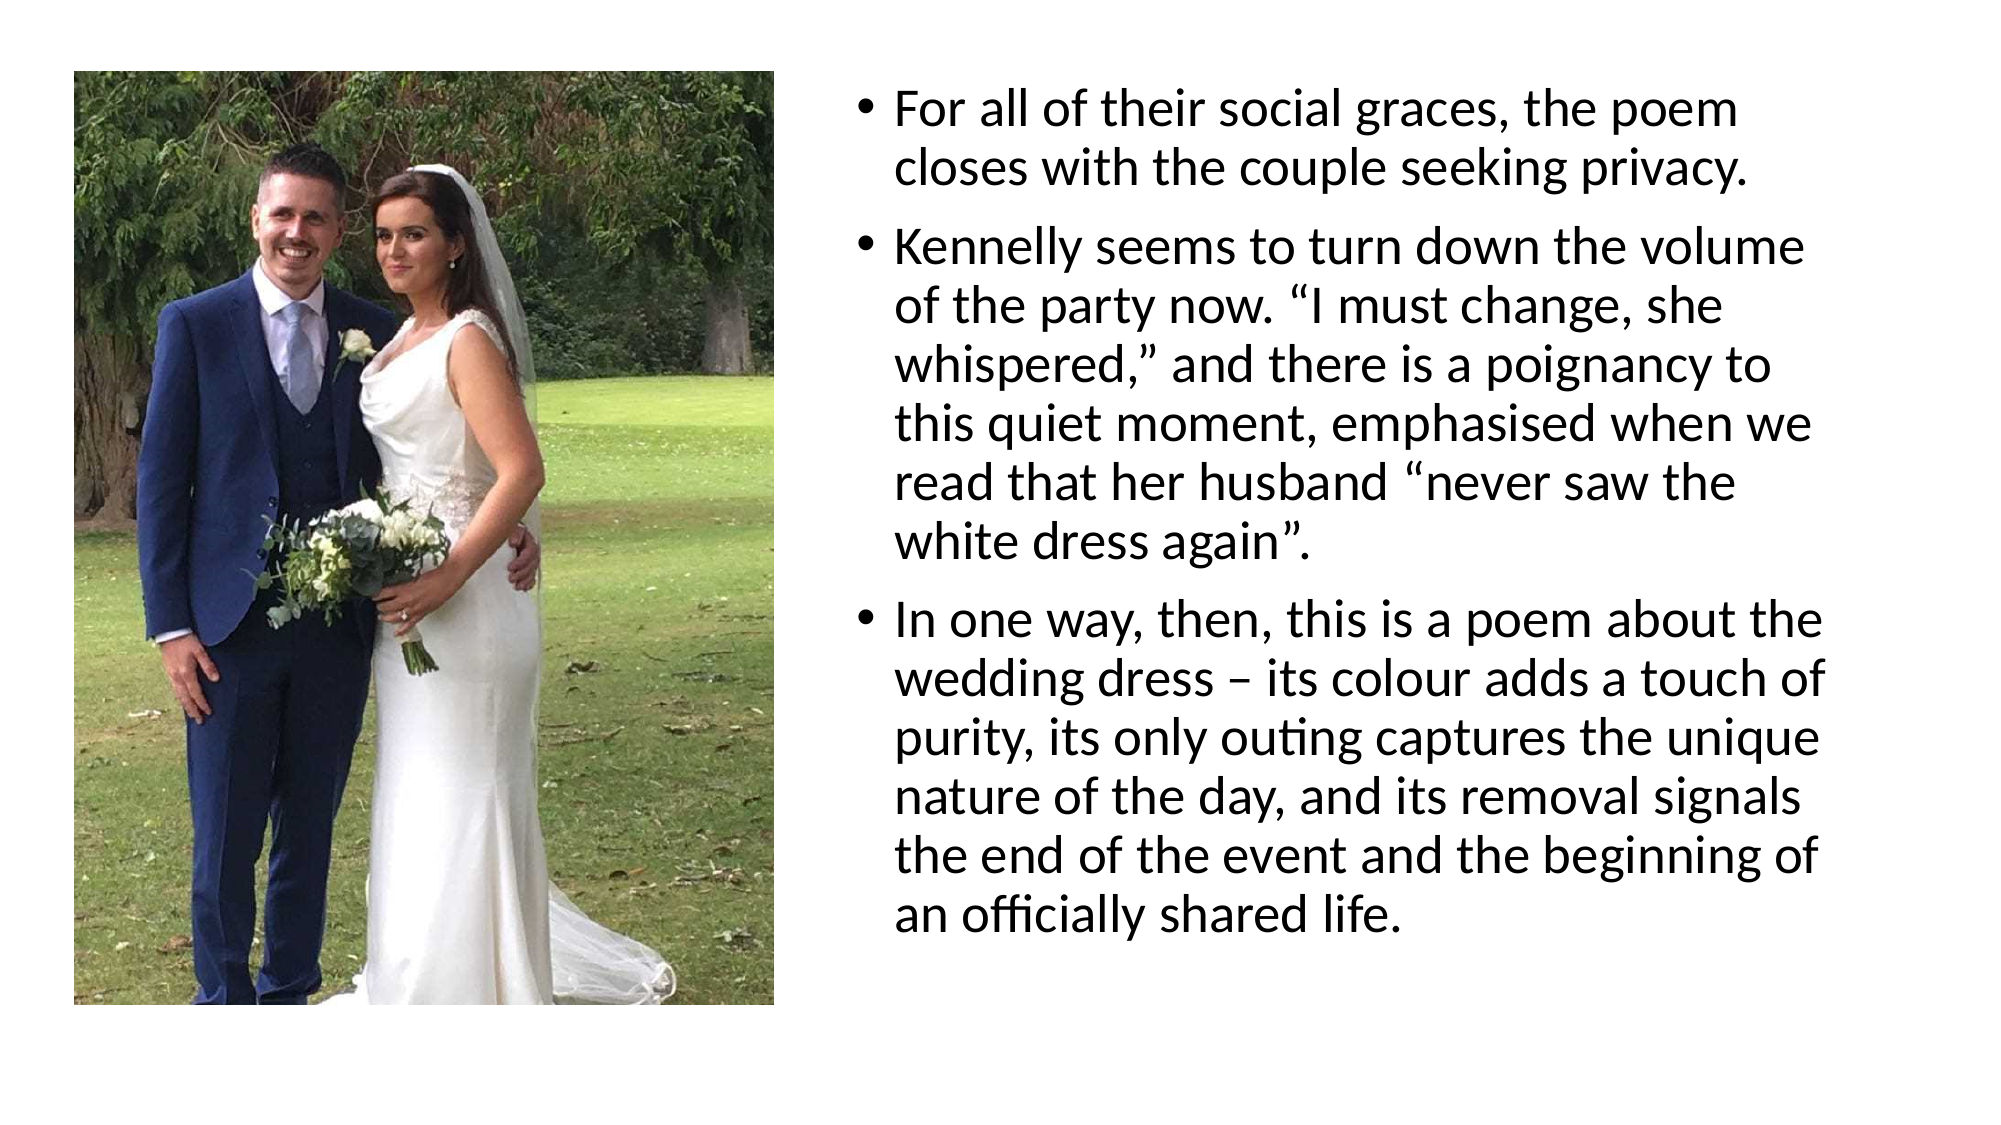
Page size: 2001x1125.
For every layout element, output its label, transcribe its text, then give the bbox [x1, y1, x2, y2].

picture [74, 71, 774, 1005]
list For all of their social graces, the poem closes with the couple seeking privacy. Kennelly seems to turn down the volume of the party now. “I must change, she whispered,” and there is a poignancy to this quiet moment, emphasised when we read that her husband “never saw the white dress again”. In one way, then, this is a poem about the wedding dress – its colour adds a touch of purity, its only outing captures the unique nature of the day, and its removal signals the end of the event and the beginning of an officially shared life. [841, 71, 1858, 968]
